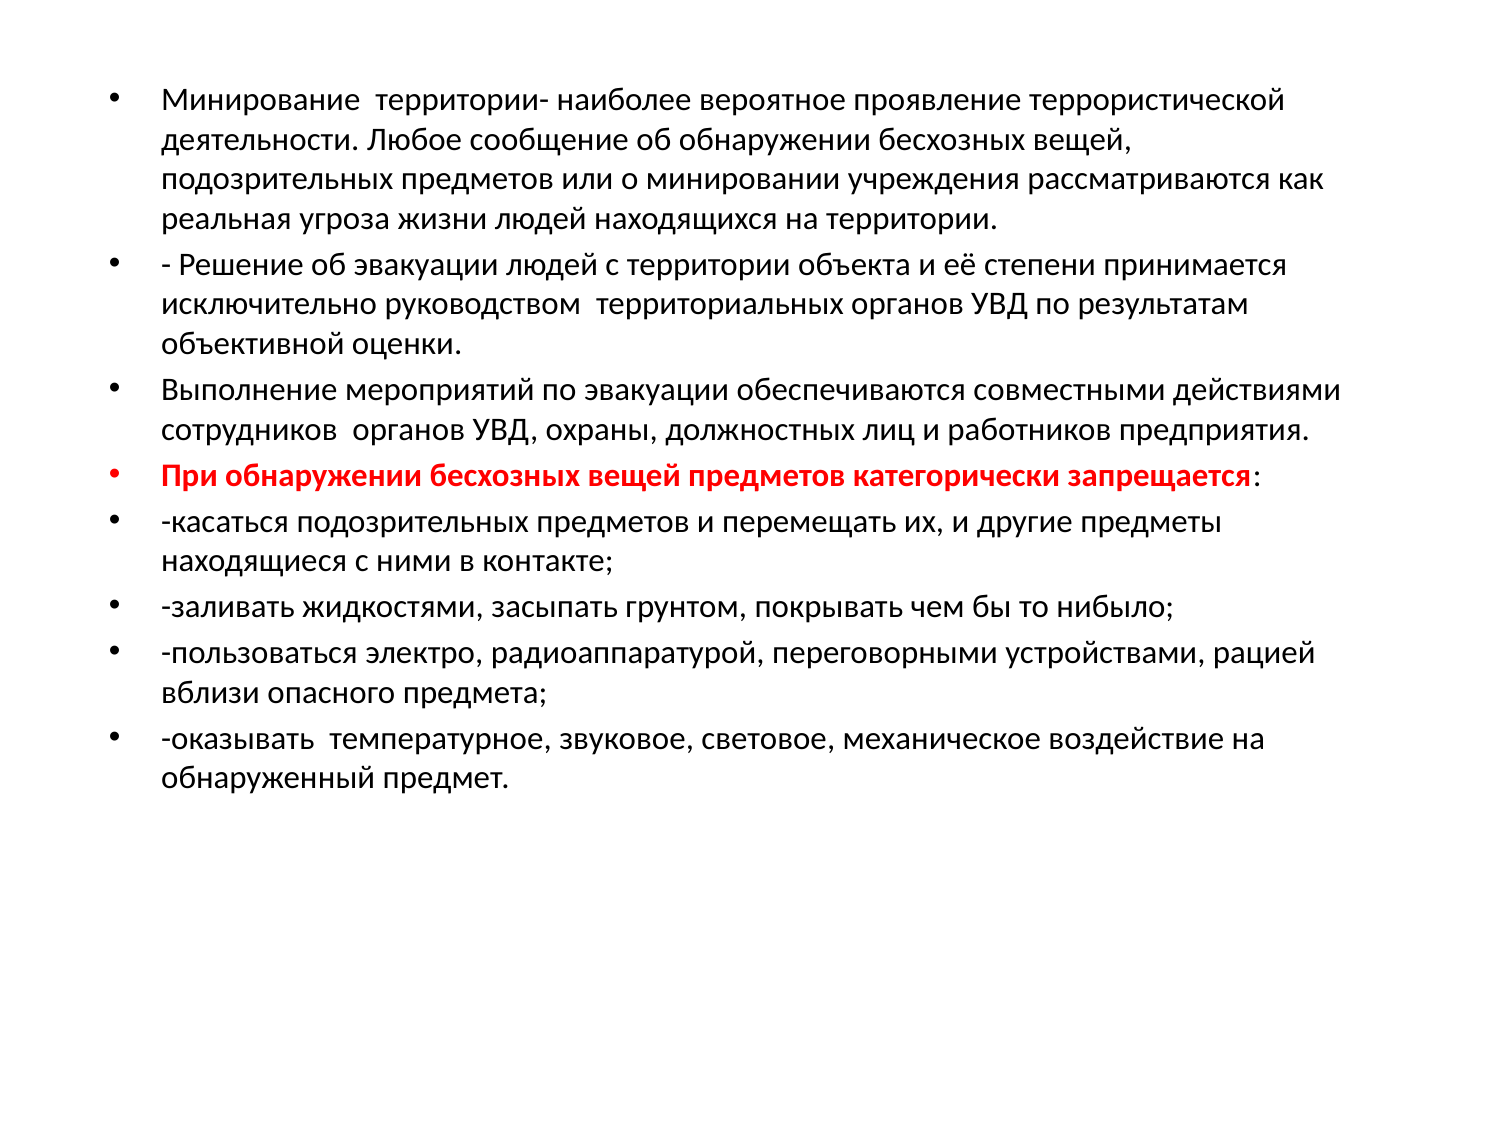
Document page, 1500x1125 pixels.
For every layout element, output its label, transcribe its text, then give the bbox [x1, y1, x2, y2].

list Минирование территории- наиболее вероятное проявление террористической деятельности. Любое сообщение об обнаружении бесхозных вещей, подозрительных предметов или о минировании учреждения рассматриваются как реальная угроза жизни людей находящихся на территории. - Решение об эвакуации людей с территории объекта и её степени принимается исключительно руководством территориальных органов УВД по результатам объективной оценки. Выполнение мероприятий по эвакуации обеспечиваются совместными действиями сотрудников органов УВД, охраны, должностных лиц и работников предприятия. При обнаружении бесхозных вещей предметов категорически запрещается: -касаться подозрительных предметов и перемещать их, и другие предметы находящиеся с ними в контакте; -заливать жидкостями, засыпать грунтом, покрывать чем бы то нибыло; -пользоваться электро, радиоаппаратурой, переговорными устройствами, рацией вблизи опасного предмета; -оказывать температурное, звуковое, световое, механическое воздействие на обнаруженный предмет. [93, 70, 1386, 809]
